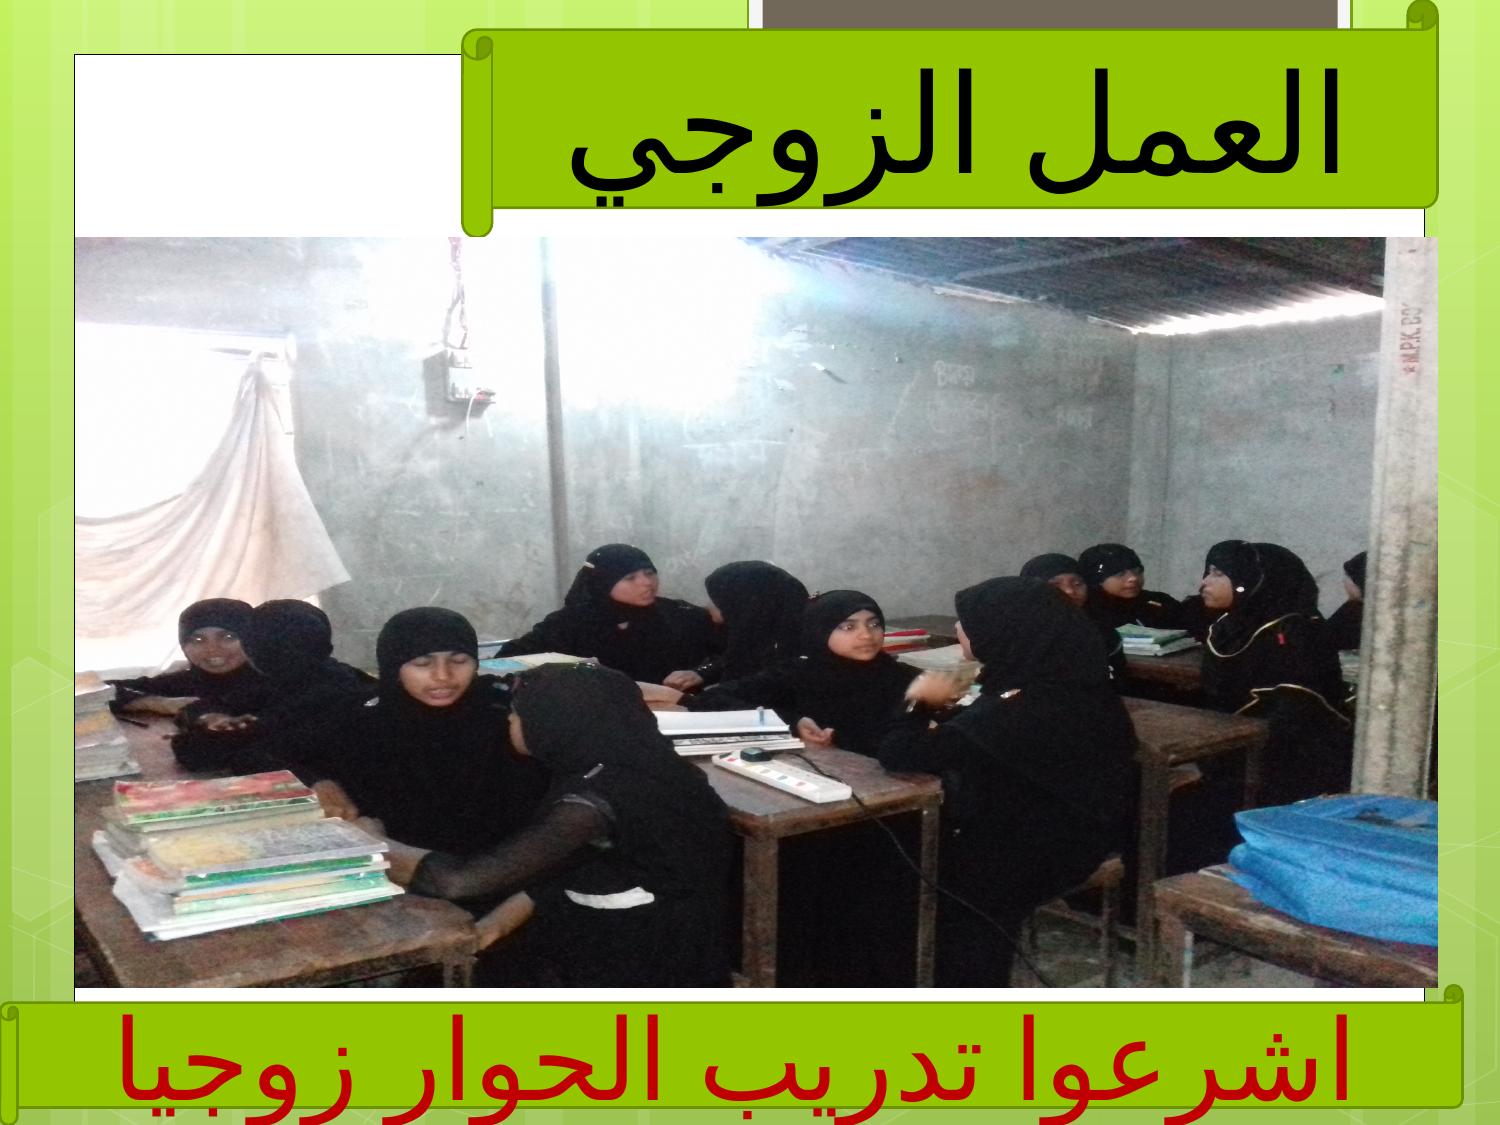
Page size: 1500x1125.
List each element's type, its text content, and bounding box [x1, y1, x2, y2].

picture [74, 237, 1438, 988]
text_box اشرعوا تدريب الحوار زوجيا [0, 983, 1464, 1125]
text_box العمل الزوجي [461, 0, 1439, 235]
